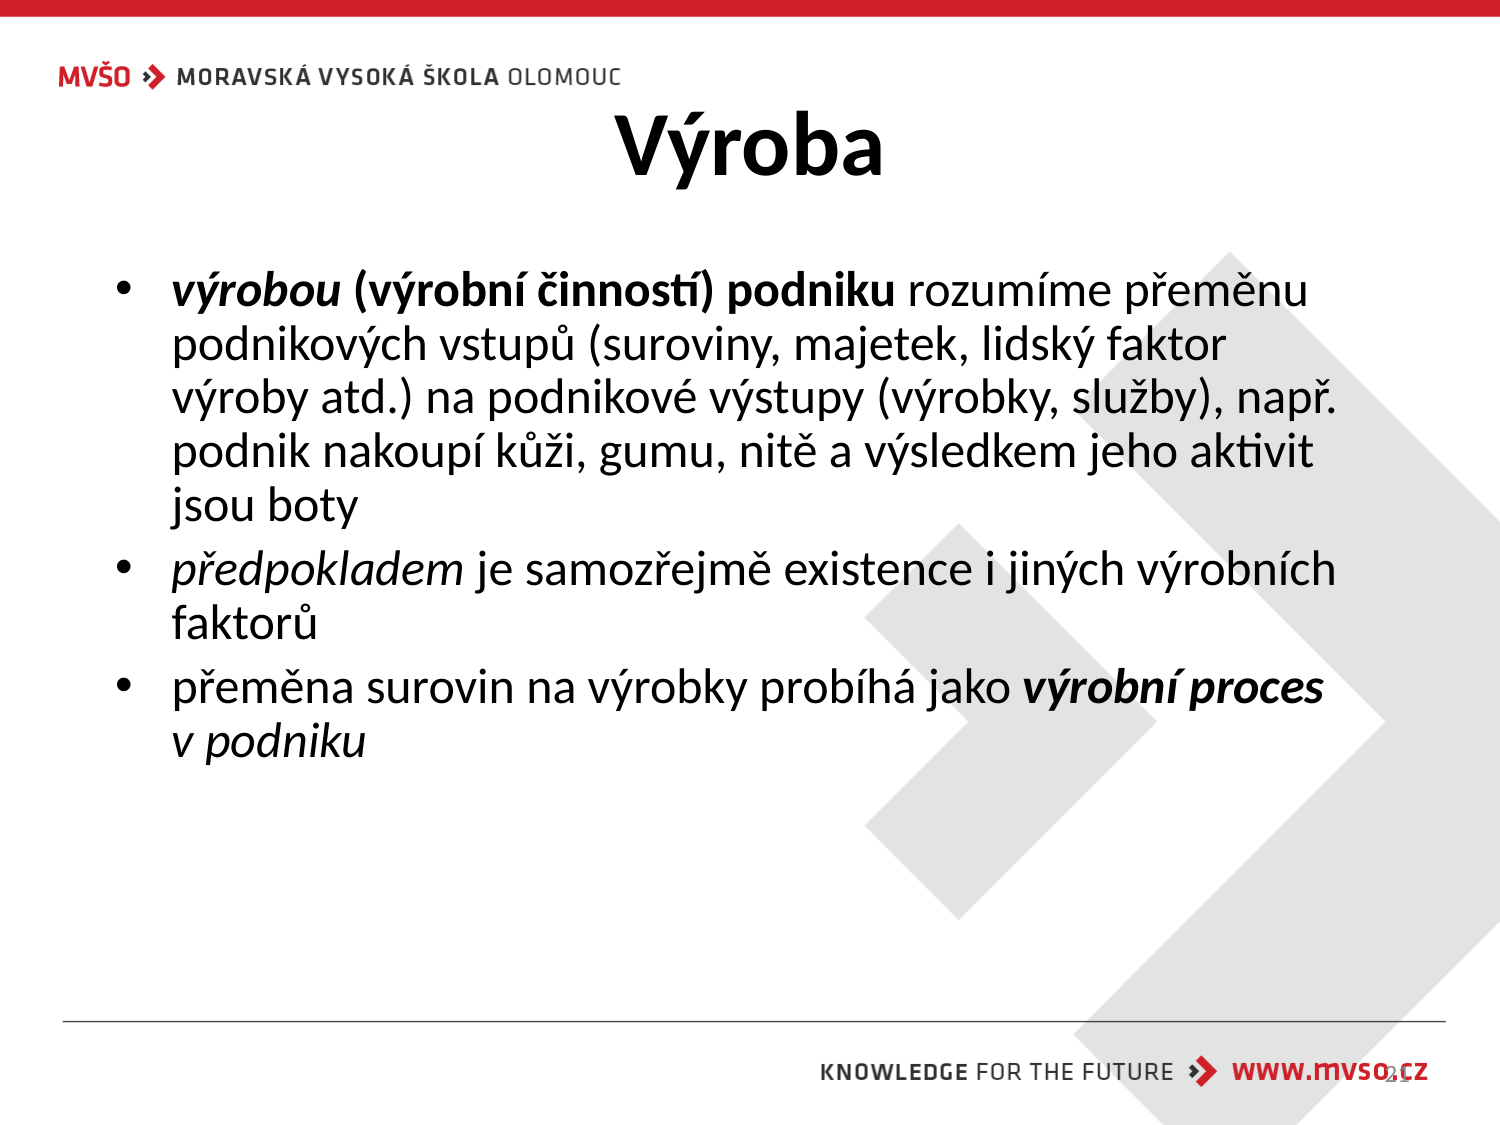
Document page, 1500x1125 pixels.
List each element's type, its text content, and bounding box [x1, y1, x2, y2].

slide_number 21 [1074, 1042, 1425, 1103]
list výrobou (výrobní činností) podniku rozumíme přeměnu podnikových vstupů (suroviny, majetek, lidský faktor výroby atd.) na podnikové výstupy (výrobky, služby), např. podnik nakoupí kůži, gumu, nitě a výsledkem jeho aktivit jsou boty předpokladem je samozřejmě existence i jiných výrobních faktorů přeměna surovin na výrobky probíhá jako výrobní proces v podniku [100, 255, 1388, 1012]
picture [0, 0, 1500, 1125]
title Výroba [75, 45, 1425, 233]
